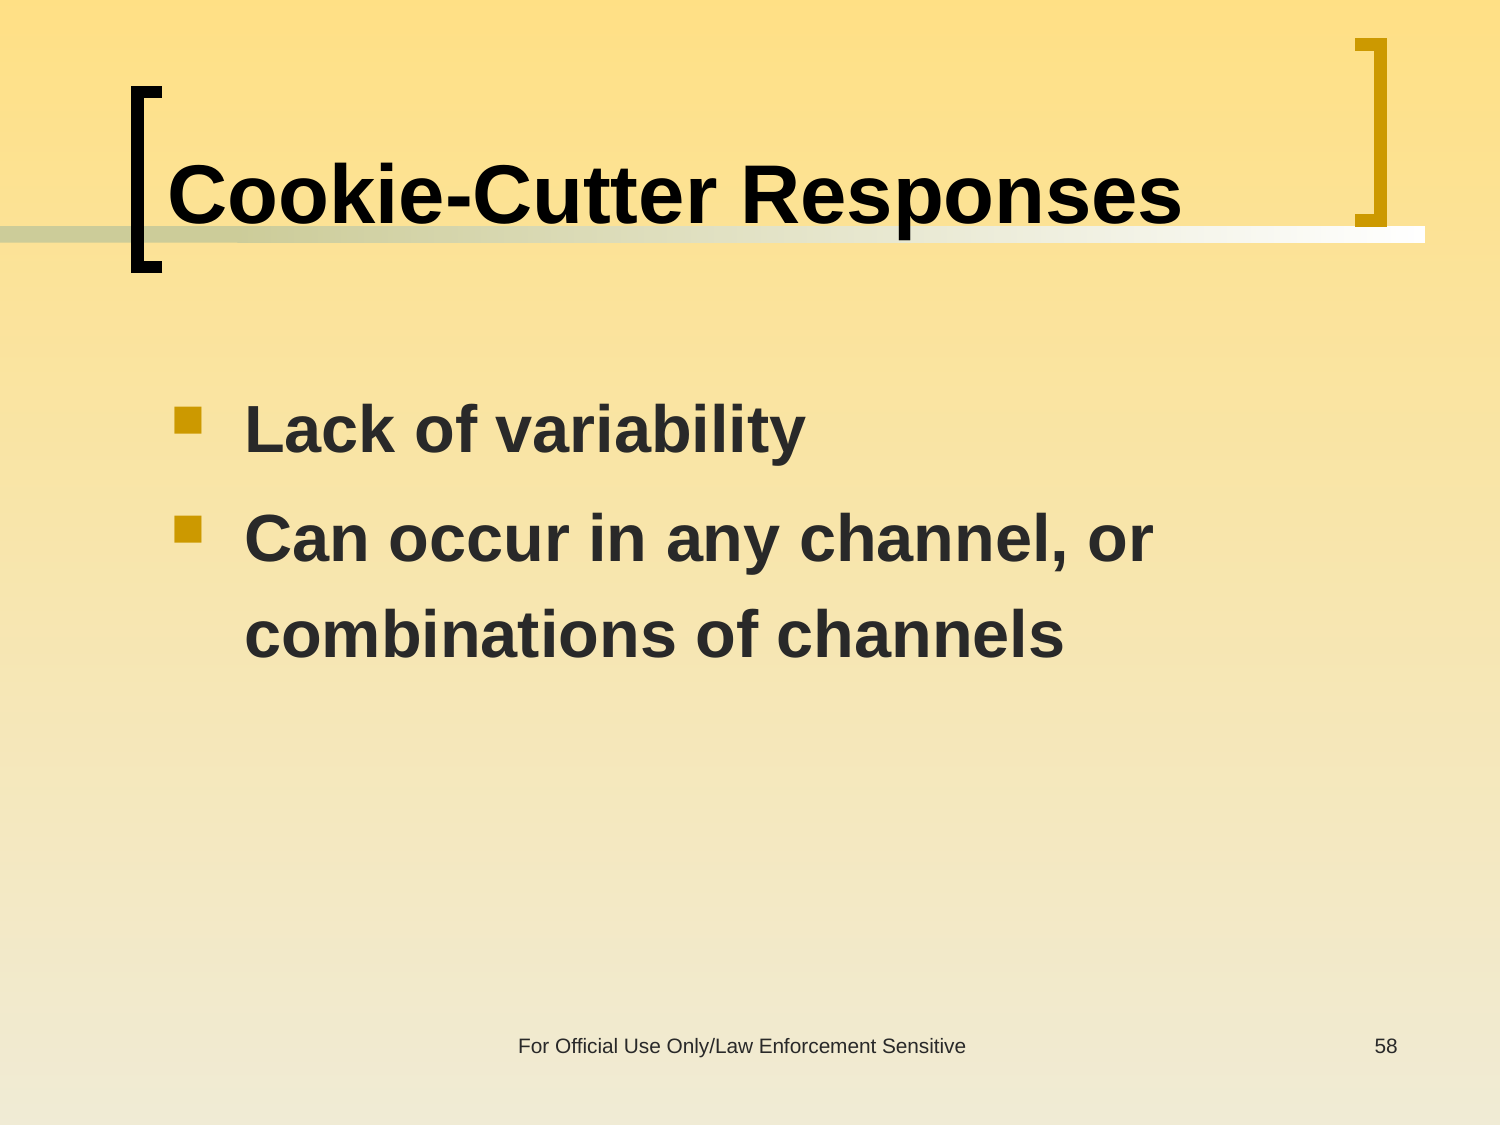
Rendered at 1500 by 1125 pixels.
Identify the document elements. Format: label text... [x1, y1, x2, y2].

slide_number 58 [1099, 1024, 1413, 1101]
title Cookie-Cutter Responses [152, 15, 1328, 248]
list Lack of variability Can occur in any channel, or combinations of channels [155, 362, 1413, 738]
footer For Official Use Only/Law Enforcement Sensitive [485, 1024, 999, 1101]
